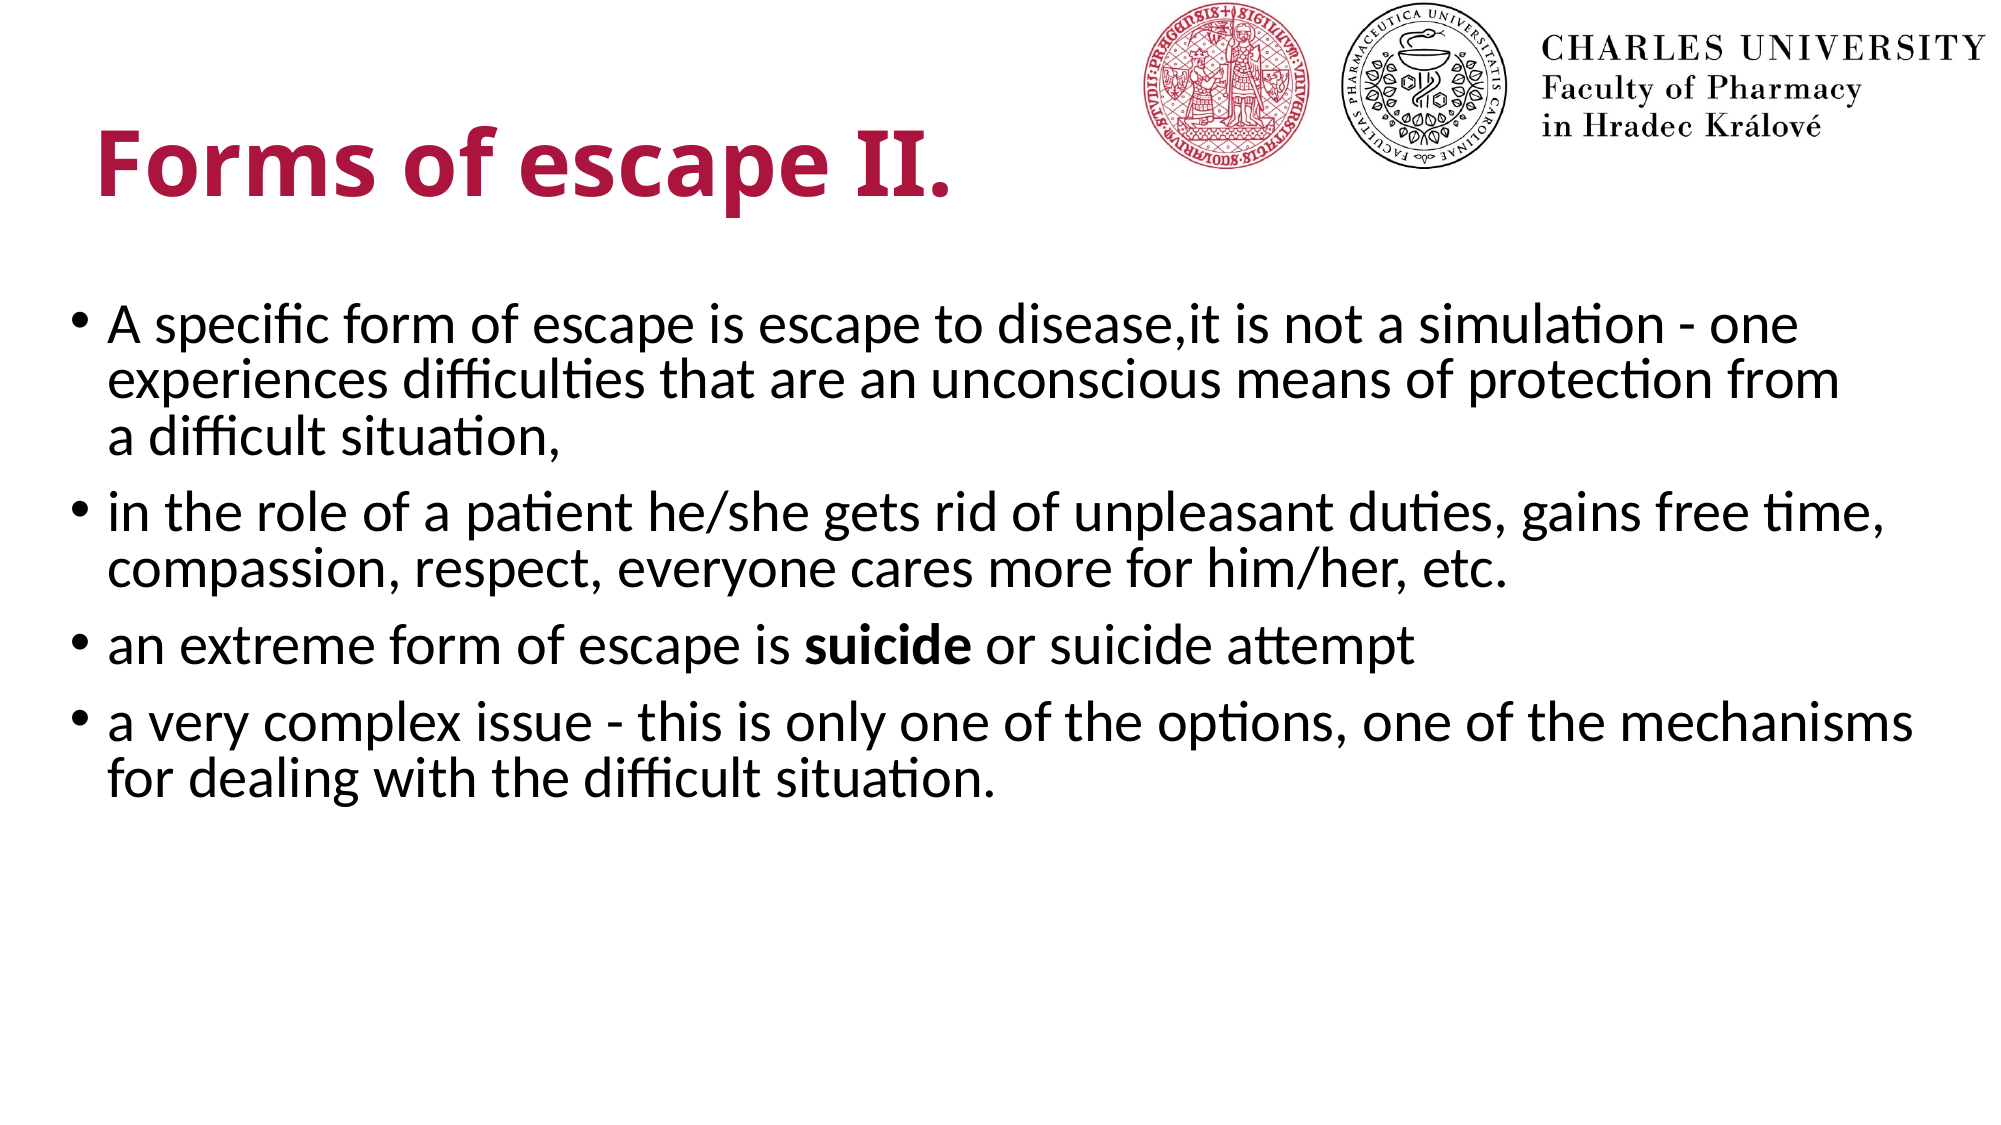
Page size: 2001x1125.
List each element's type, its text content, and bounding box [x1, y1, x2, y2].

picture [1141, 0, 2001, 172]
title Forms of escape II. [78, 66, 1711, 267]
list A specific form of escape is escape to disease,it is not a simulation - one experiences difficulties that are an unconscious means of protection from a difficult situation, in the role of a patient he/she gets rid of unpleasant duties, gains free time, compassion, respect, everyone cares more for him/her, etc. an extreme form of escape is suicide or suicide attempt a very complex issue - this is only one of the options, one of the mechanisms for dealing with the difficult situation. [55, 290, 1969, 1100]
